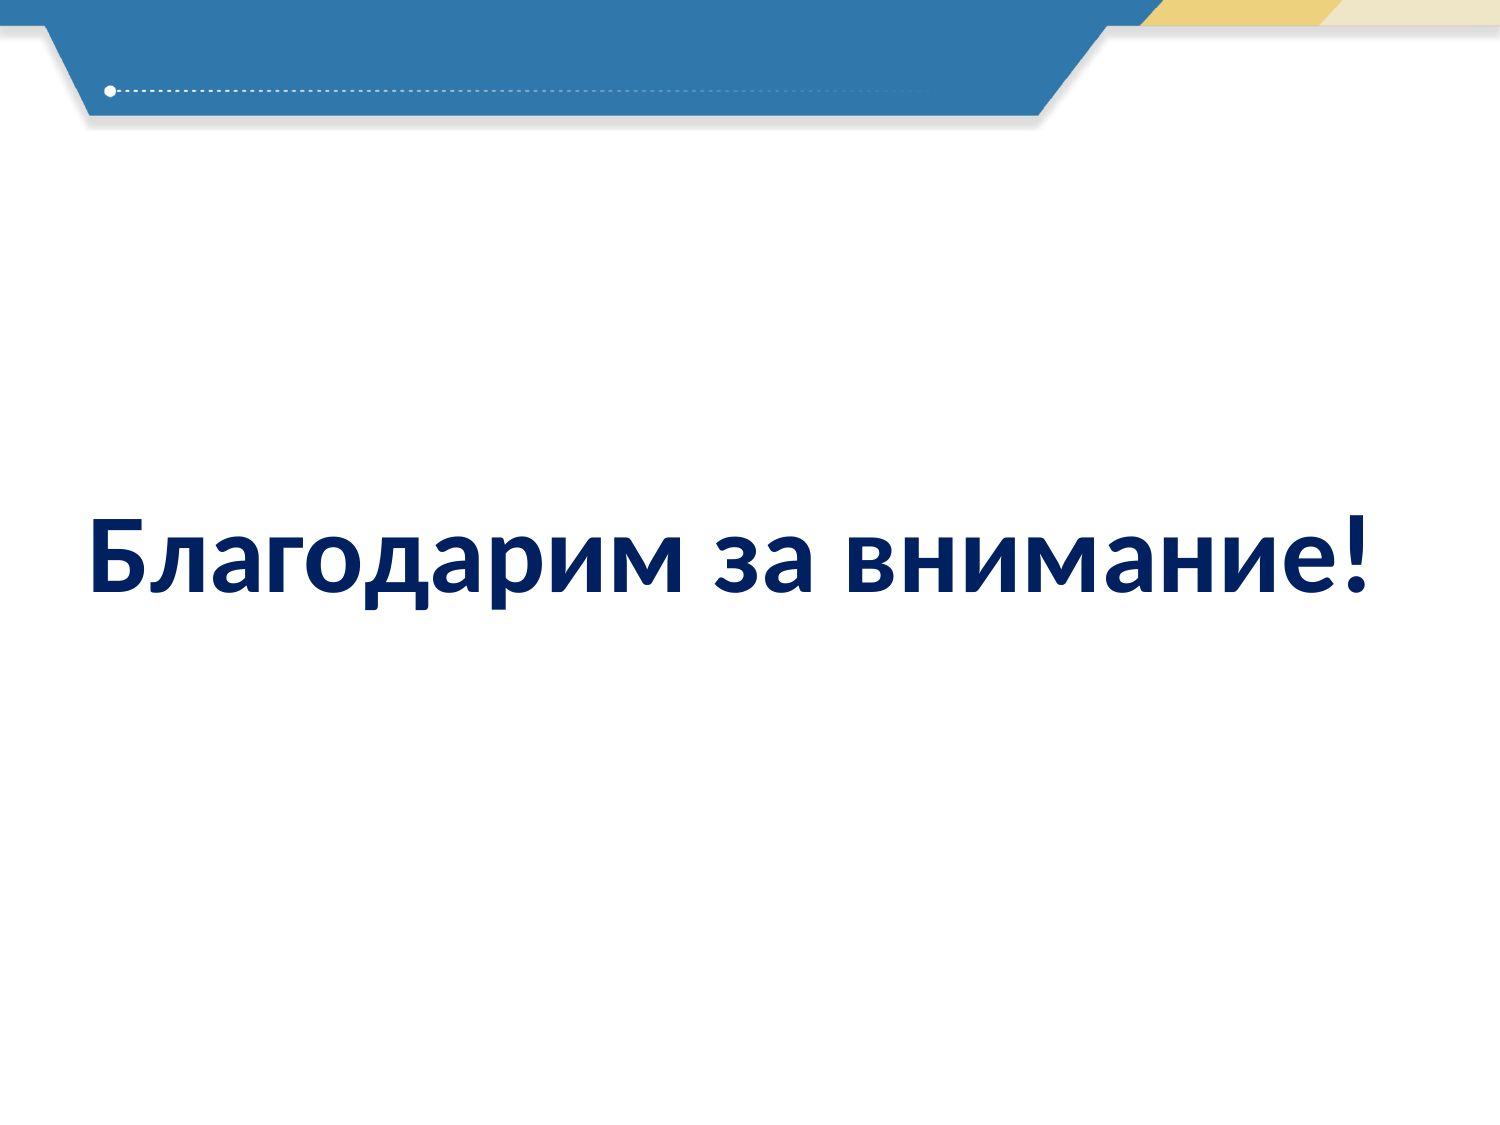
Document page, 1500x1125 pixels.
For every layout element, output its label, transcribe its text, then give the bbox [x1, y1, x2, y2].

picture [0, 0, 1500, 133]
text_box Благодарим за внимание! [29, 487, 1434, 608]
